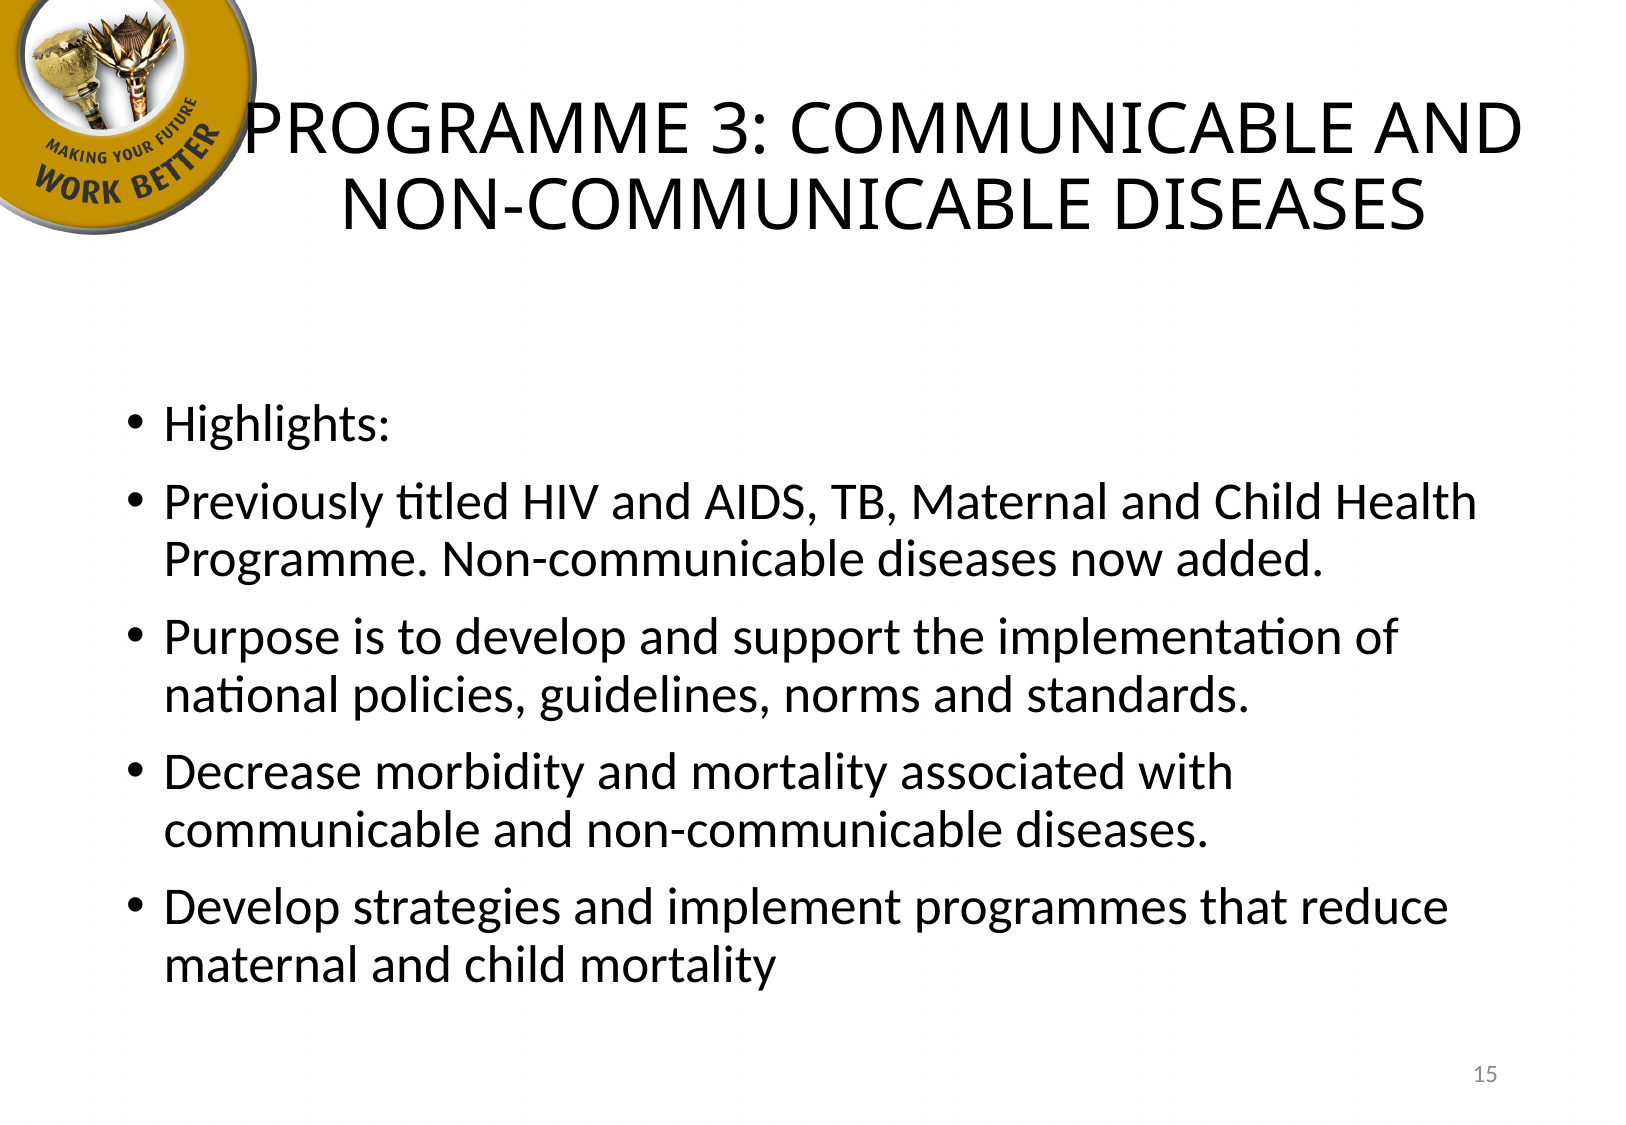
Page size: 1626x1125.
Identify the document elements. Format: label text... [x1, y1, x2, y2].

list Highlights: Previously titled HIV and AIDS, TB, Maternal and Child Health Programme. Non-communicable diseases now added. Purpose is to develop and support the implementation of national policies, guidelines, norms and standards. Decrease morbidity and mortality associated with communicable and non-communicable diseases. Develop strategies and implement programmes that reduce maternal and child mortality [111, 299, 1514, 1014]
slide_number 15 [1147, 1042, 1514, 1103]
picture [0, 0, 1626, 1125]
title PROGRAMME 3: COMMUNICABLE AND NON-COMMUNICABLE DISEASES [225, 59, 1544, 278]
